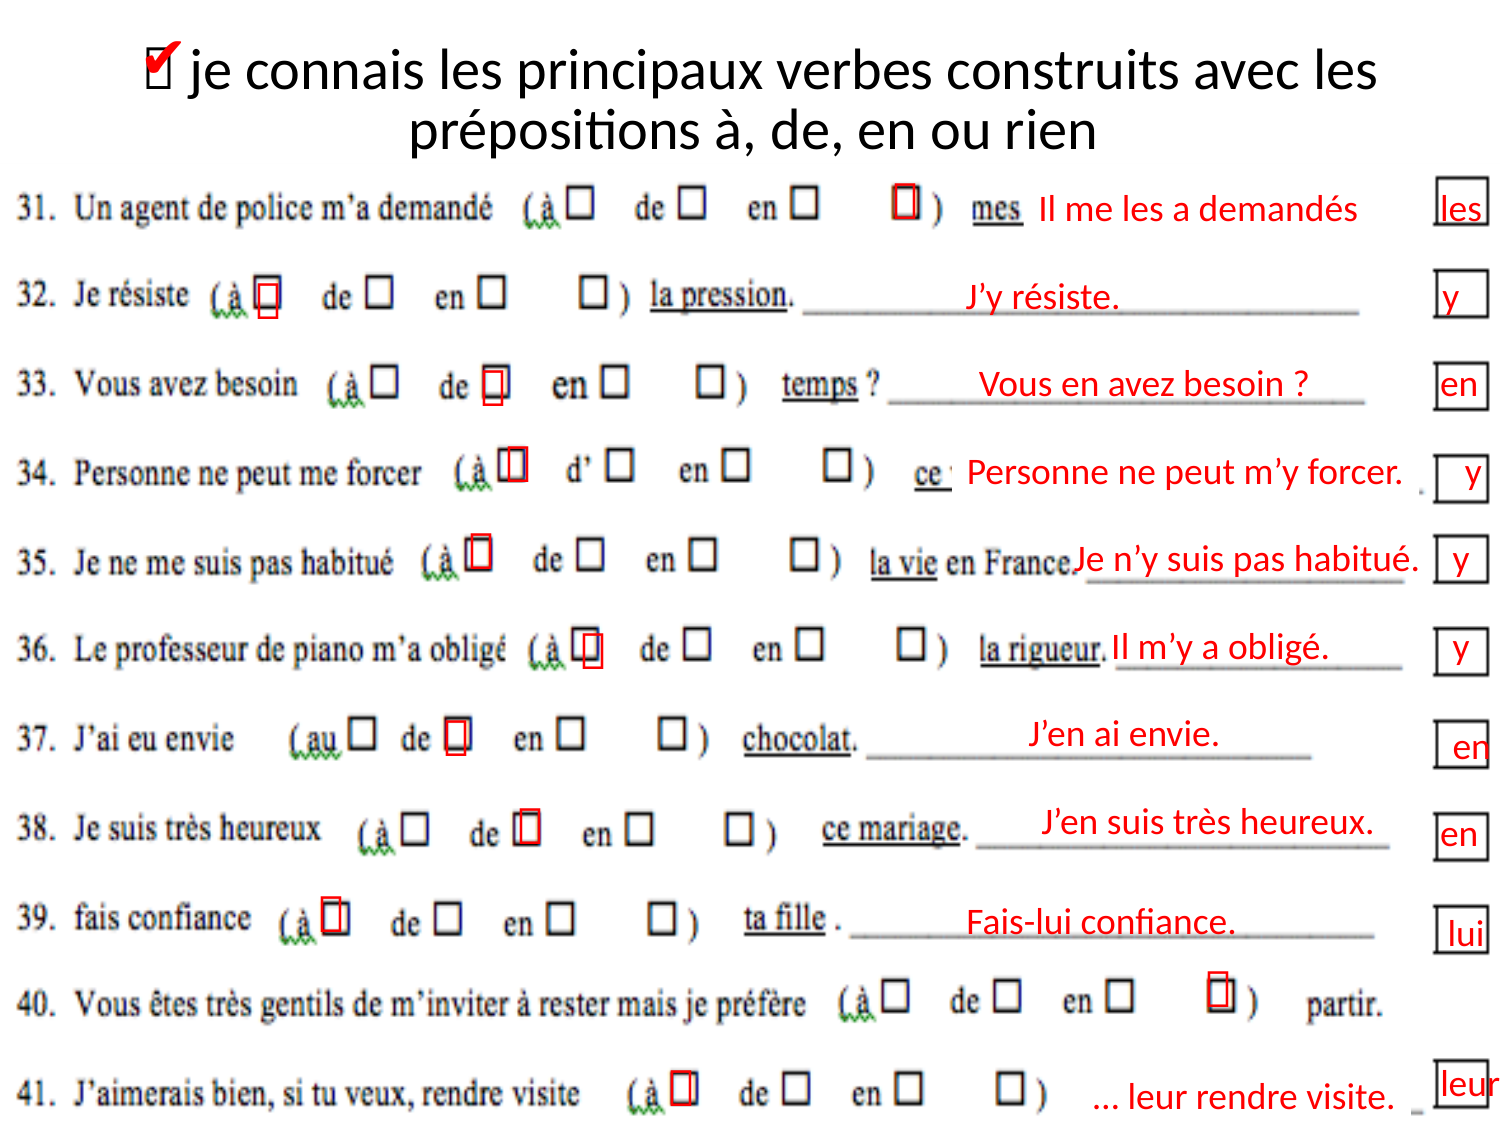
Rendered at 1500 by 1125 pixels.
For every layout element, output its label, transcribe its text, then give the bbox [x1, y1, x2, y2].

picture [0, 162, 1500, 1125]
text_box  je connais les principaux verbes construits avec les prépositions à, de, en ou rien [50, 1, 1471, 160]
text_box ✔ [124, 12, 213, 98]
